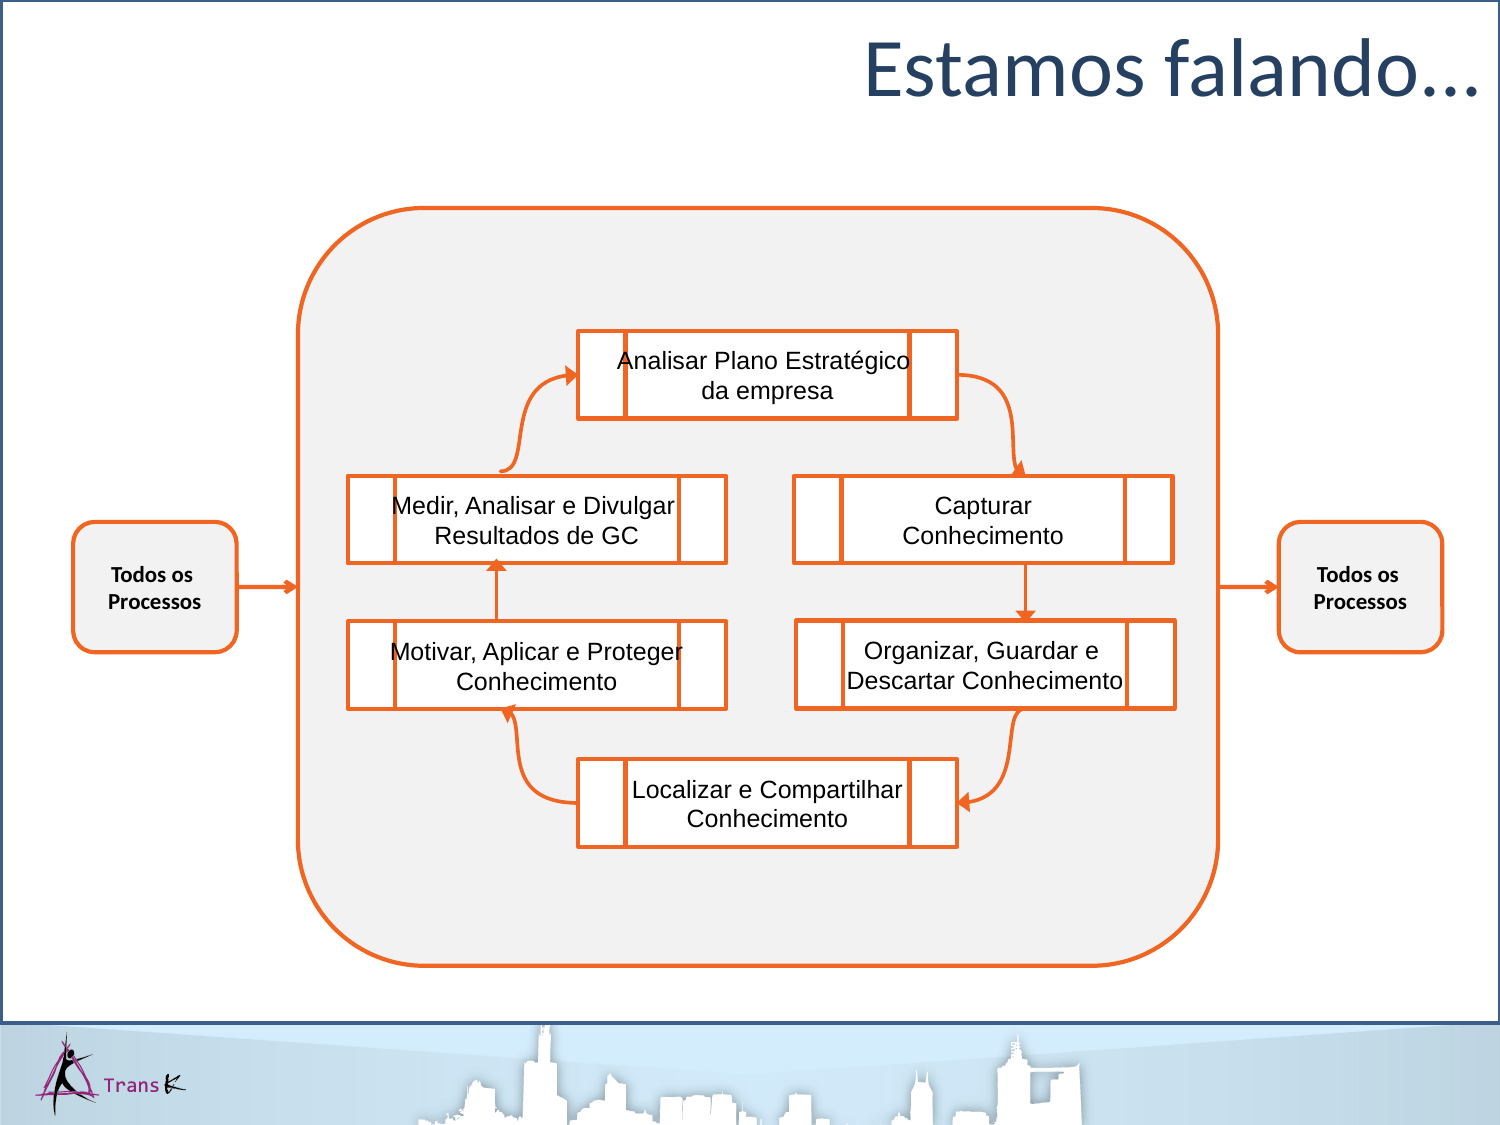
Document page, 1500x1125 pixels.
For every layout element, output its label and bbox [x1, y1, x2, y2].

text_box [956, 374, 1026, 477]
text_box [490, 384, 588, 463]
text_box [943, 721, 1039, 791]
text_box [500, 708, 579, 804]
picture [0, 0, 1500, 1125]
